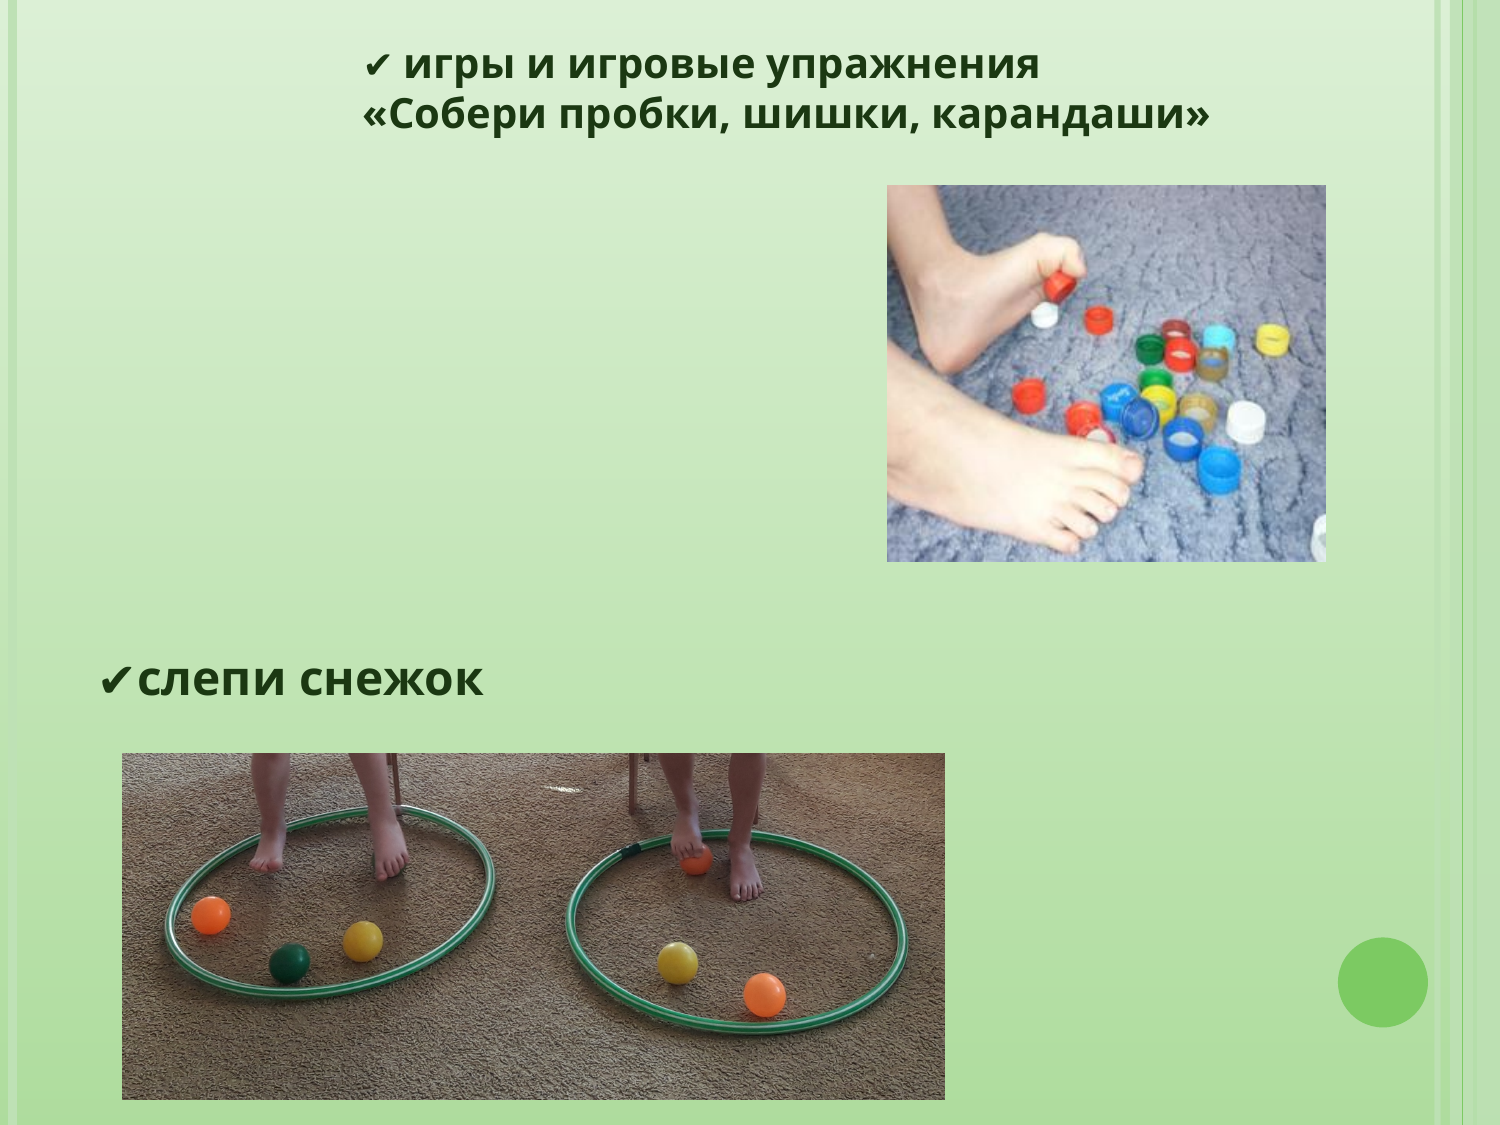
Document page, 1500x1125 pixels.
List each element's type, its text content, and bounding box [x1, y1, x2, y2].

picture [887, 184, 1326, 562]
text_box игры и игровые упражнения «Собери пробки, шишки, карандаши» [347, 29, 1450, 145]
text_box слепи снежок [81, 639, 608, 713]
picture [122, 753, 945, 1101]
